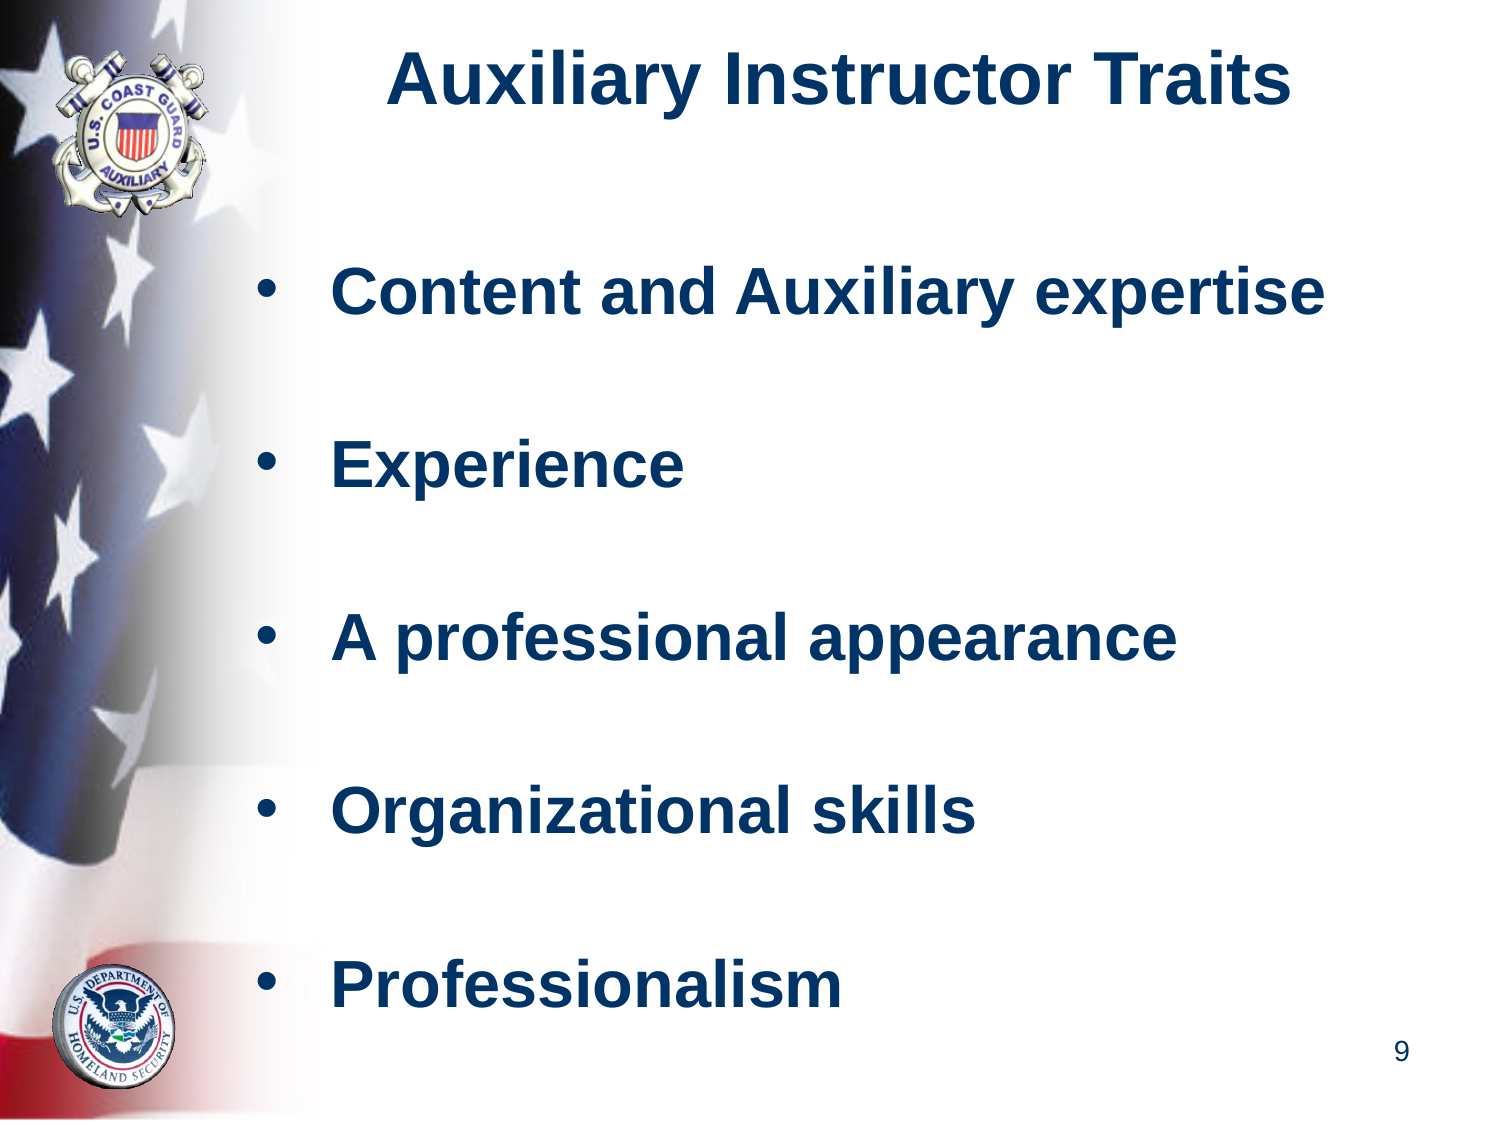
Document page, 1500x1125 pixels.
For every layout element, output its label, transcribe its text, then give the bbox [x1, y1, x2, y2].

picture [0, 0, 1500, 1125]
title Auxiliary Instructor Traits [240, 0, 1440, 150]
subtitle Content and Auxiliary expertise Experience A professional appearance Organizational skills Professionalism [240, 239, 1440, 990]
slide_number 9 [1074, 1024, 1425, 1103]
